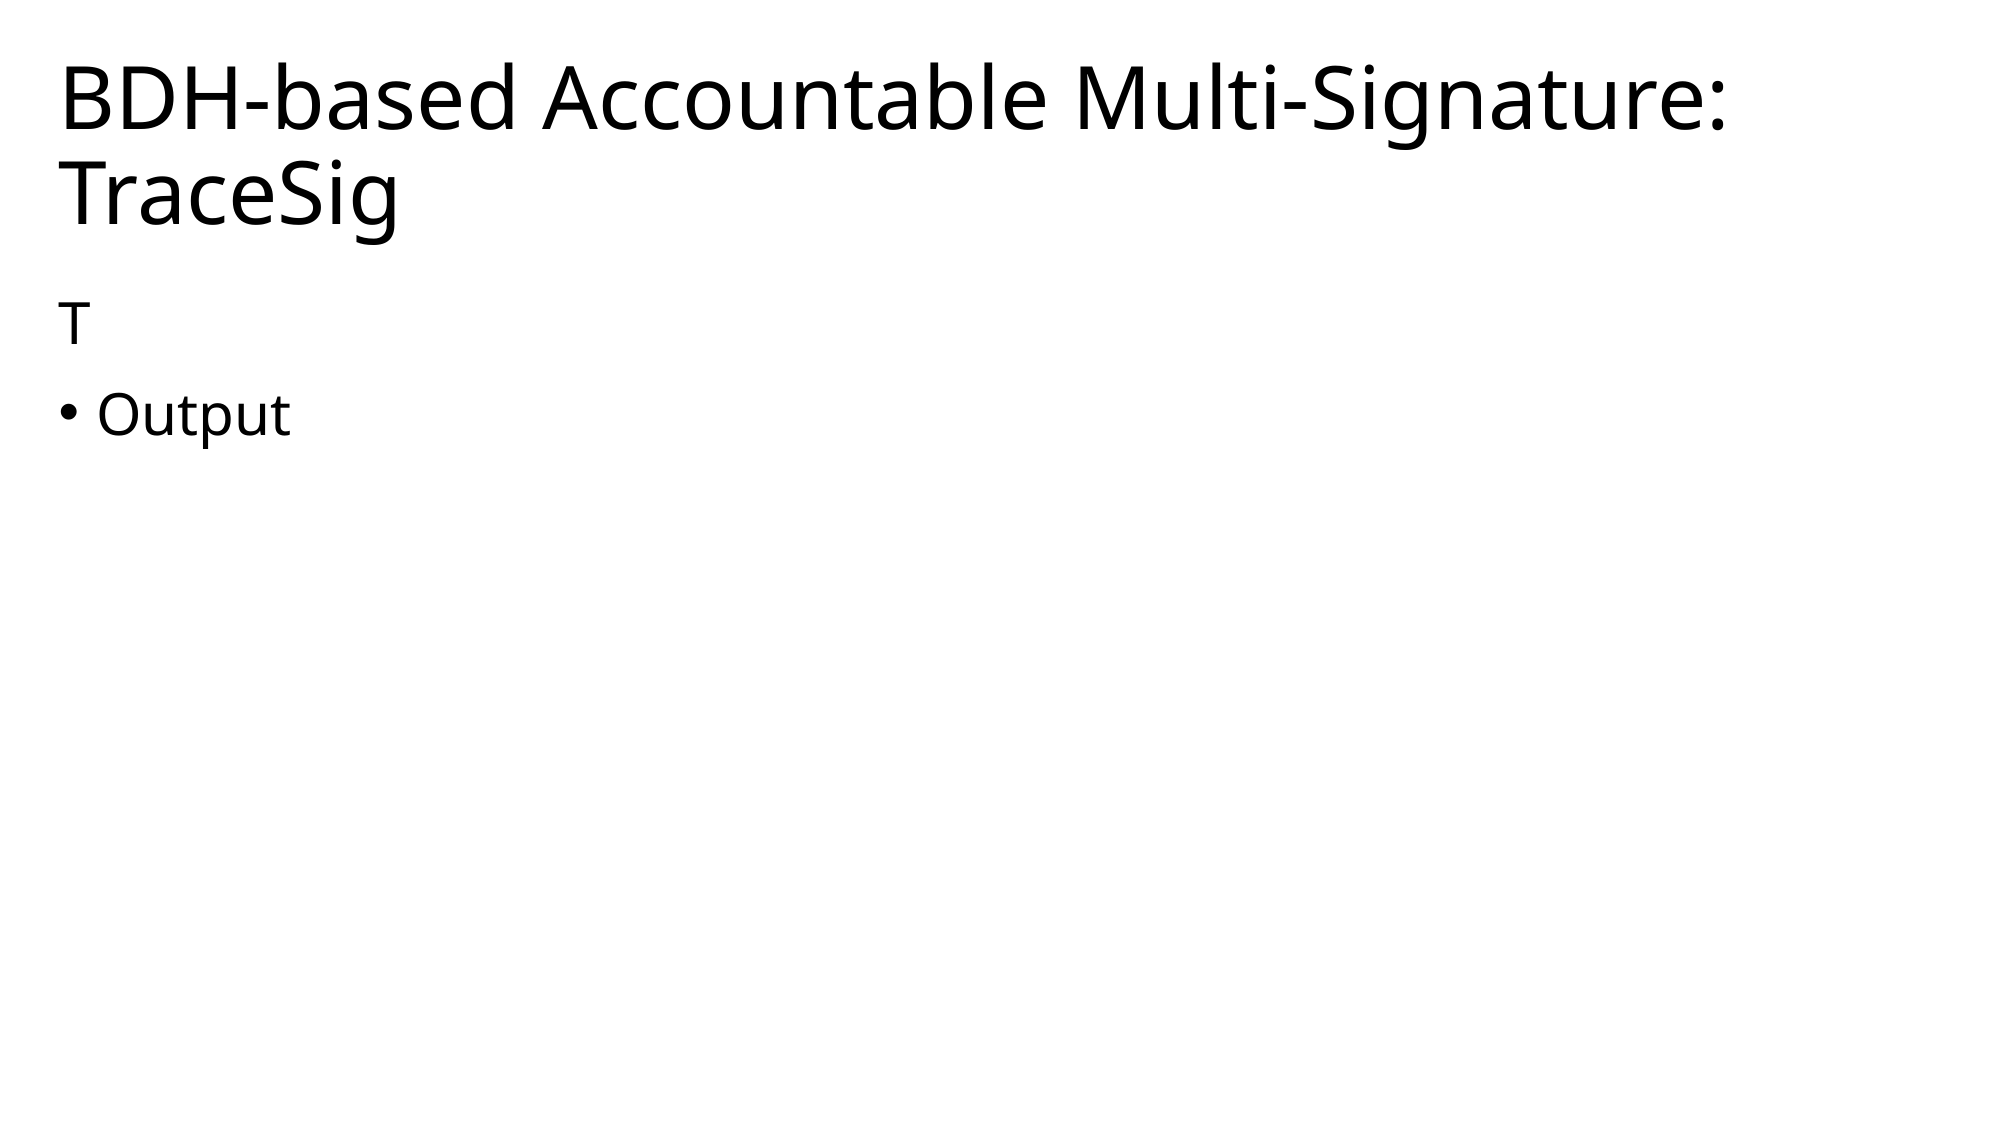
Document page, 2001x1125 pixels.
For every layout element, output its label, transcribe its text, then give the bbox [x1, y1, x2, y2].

title BDH-based Accountable Multi-Signature: TraceSig [43, 40, 1940, 258]
